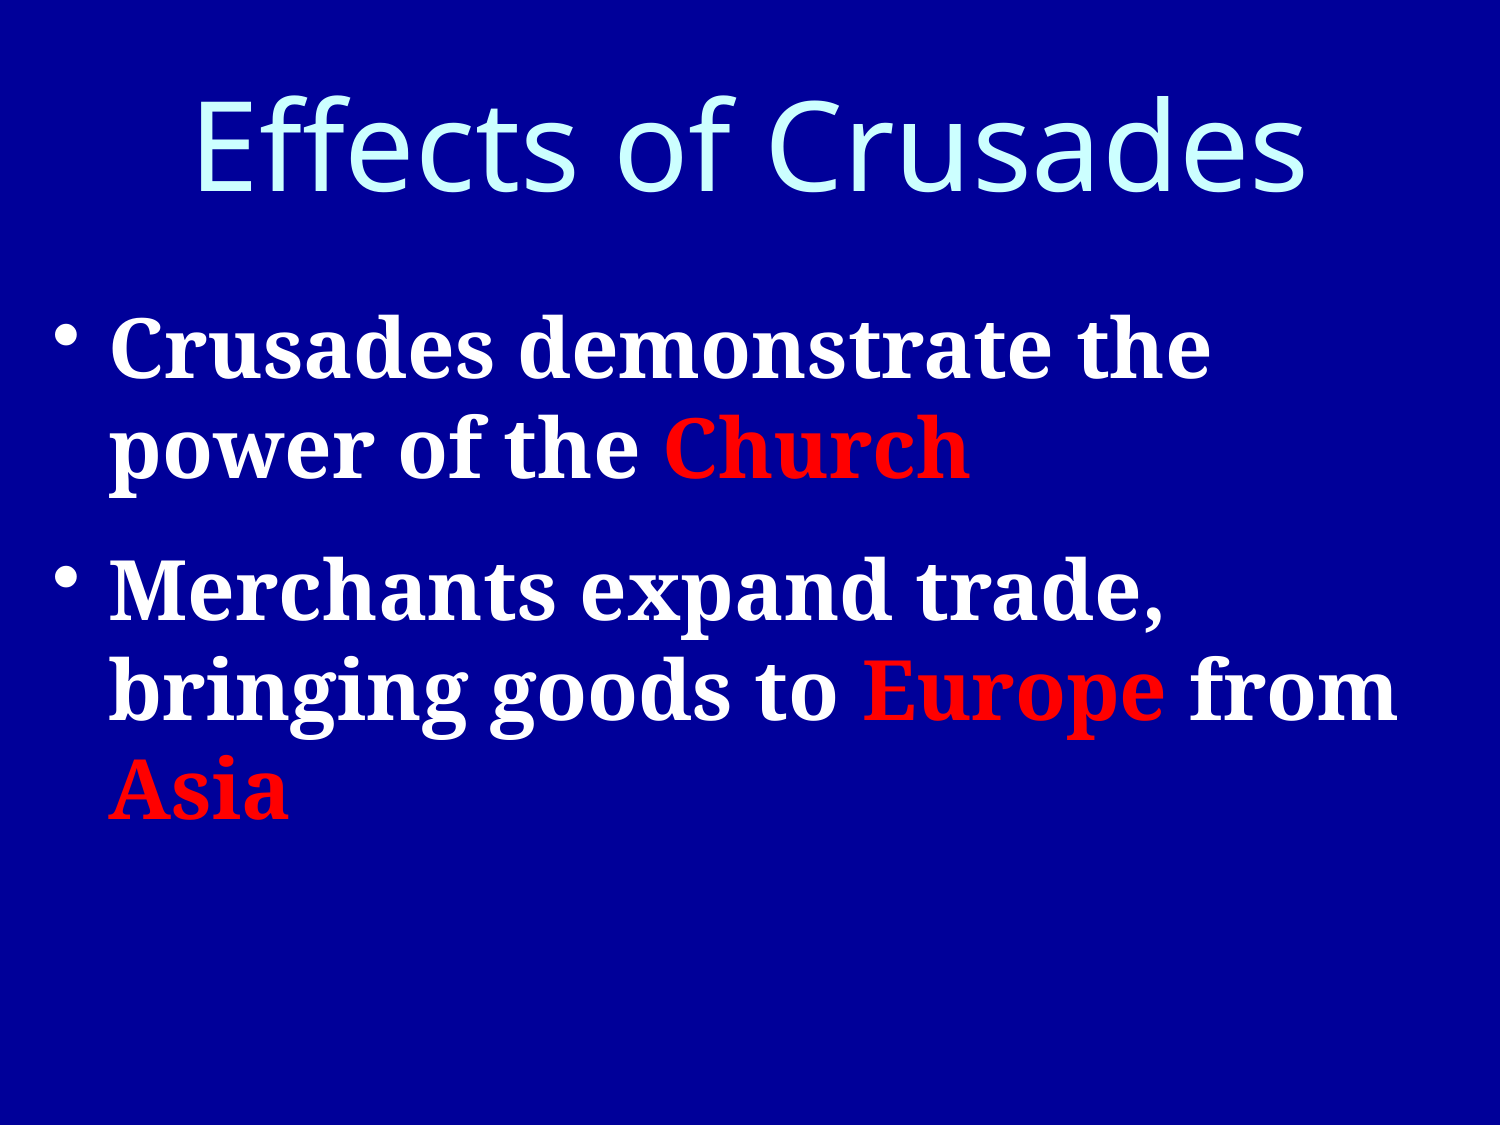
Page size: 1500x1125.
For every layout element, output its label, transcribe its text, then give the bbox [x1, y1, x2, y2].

title Effects of Crusades [0, 45, 1500, 238]
list Crusades demonstrate the power of the Church Merchants expand trade, bringing goods to Europe from Asia [37, 287, 1475, 1005]
